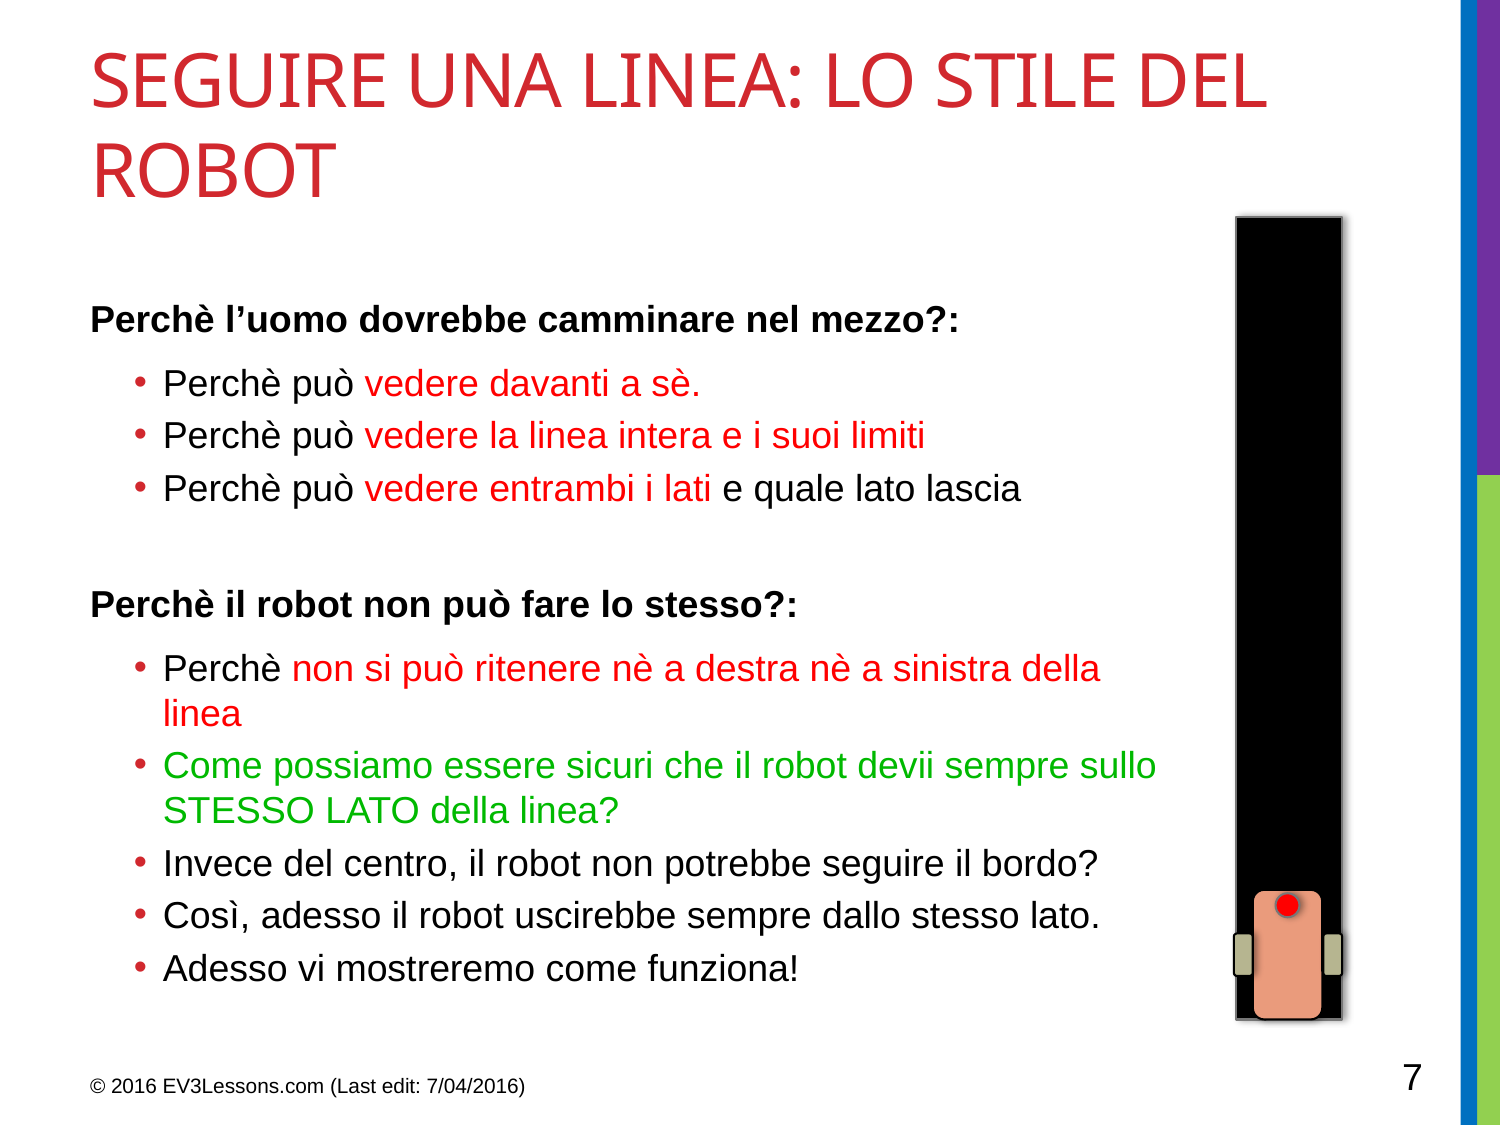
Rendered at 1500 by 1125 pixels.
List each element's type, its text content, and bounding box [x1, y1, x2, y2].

list Perchè l’uomo dovrebbe camminare nel mezzo?: Perchè può vedere davanti a sè. Perchè può vedere la linea intera e i suoi limiti Perchè può vedere entrambi i lati e quale lato lascia Perchè il robot non può fare lo stesso?: Perchè non si può ritenere nè a destra nè a sinistra della linea Come possiamo essere sicuri che il robot devii sempre sullo STESSO LATO della linea? Invece del centro, il robot non potrebbe seguire il bordo? Così, adesso il robot uscirebbe sempre dallo stesso lato. Adesso vi mostreremo come funziona! [75, 287, 1187, 1005]
text_box [1235, 216, 1343, 886]
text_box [1233, 889, 1343, 1020]
slide_number 7 [1387, 1045, 1491, 1106]
title SEGUIRE UNA LINEA: LO STILE DEL ROBOT [75, 25, 1428, 250]
footer © 2016 EV3Lessons.com (Last edit: 7/04/2016) [75, 1065, 638, 1112]
